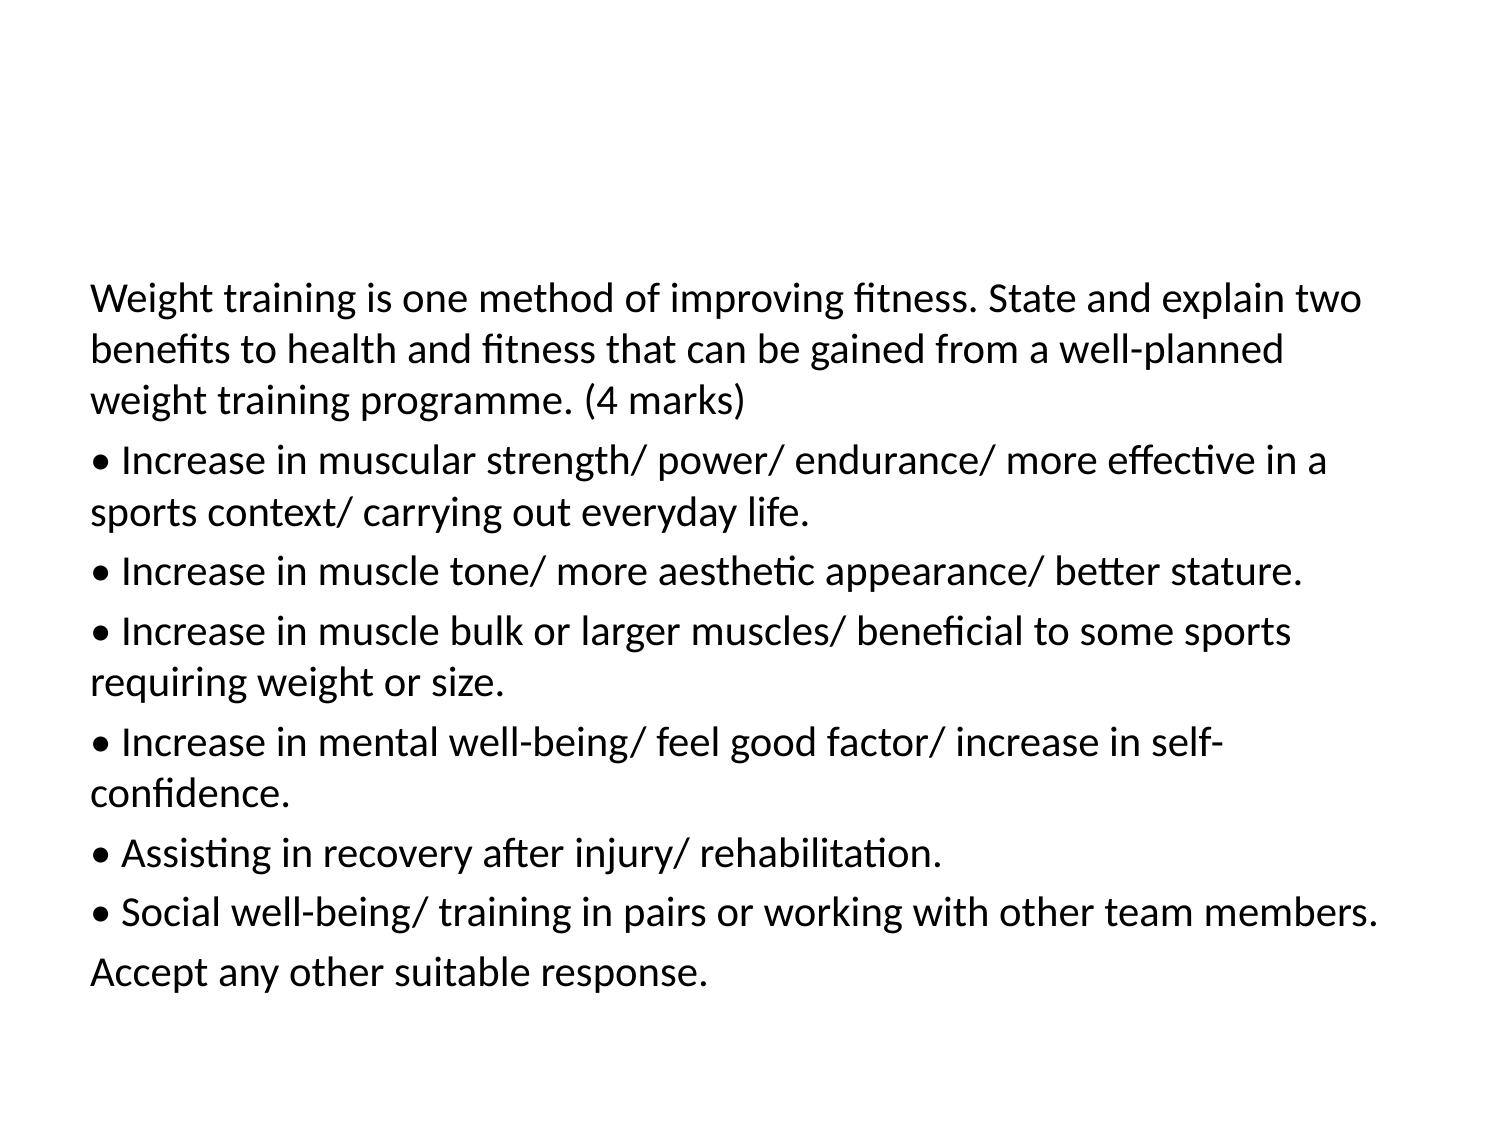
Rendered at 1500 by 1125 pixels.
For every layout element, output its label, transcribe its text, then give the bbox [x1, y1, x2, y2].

list Weight training is one method of improving fitness. State and explain two benefits to health and fitness that can be gained from a well-planned weight training programme. (4 marks) • Increase in muscular strength/ power/ endurance/ more effective in a sports context/ carrying out everyday life. • Increase in muscle tone/ more aesthetic appearance/ better stature. • Increase in muscle bulk or larger muscles/ beneficial to some sports requiring weight or size. • Increase in mental well-being/ feel good factor/ increase in self-confidence. • Assisting in recovery after injury/ rehabilitation. • Social well-being/ training in pairs or working with other team members. Accept any other suitable response. [75, 262, 1425, 1005]
